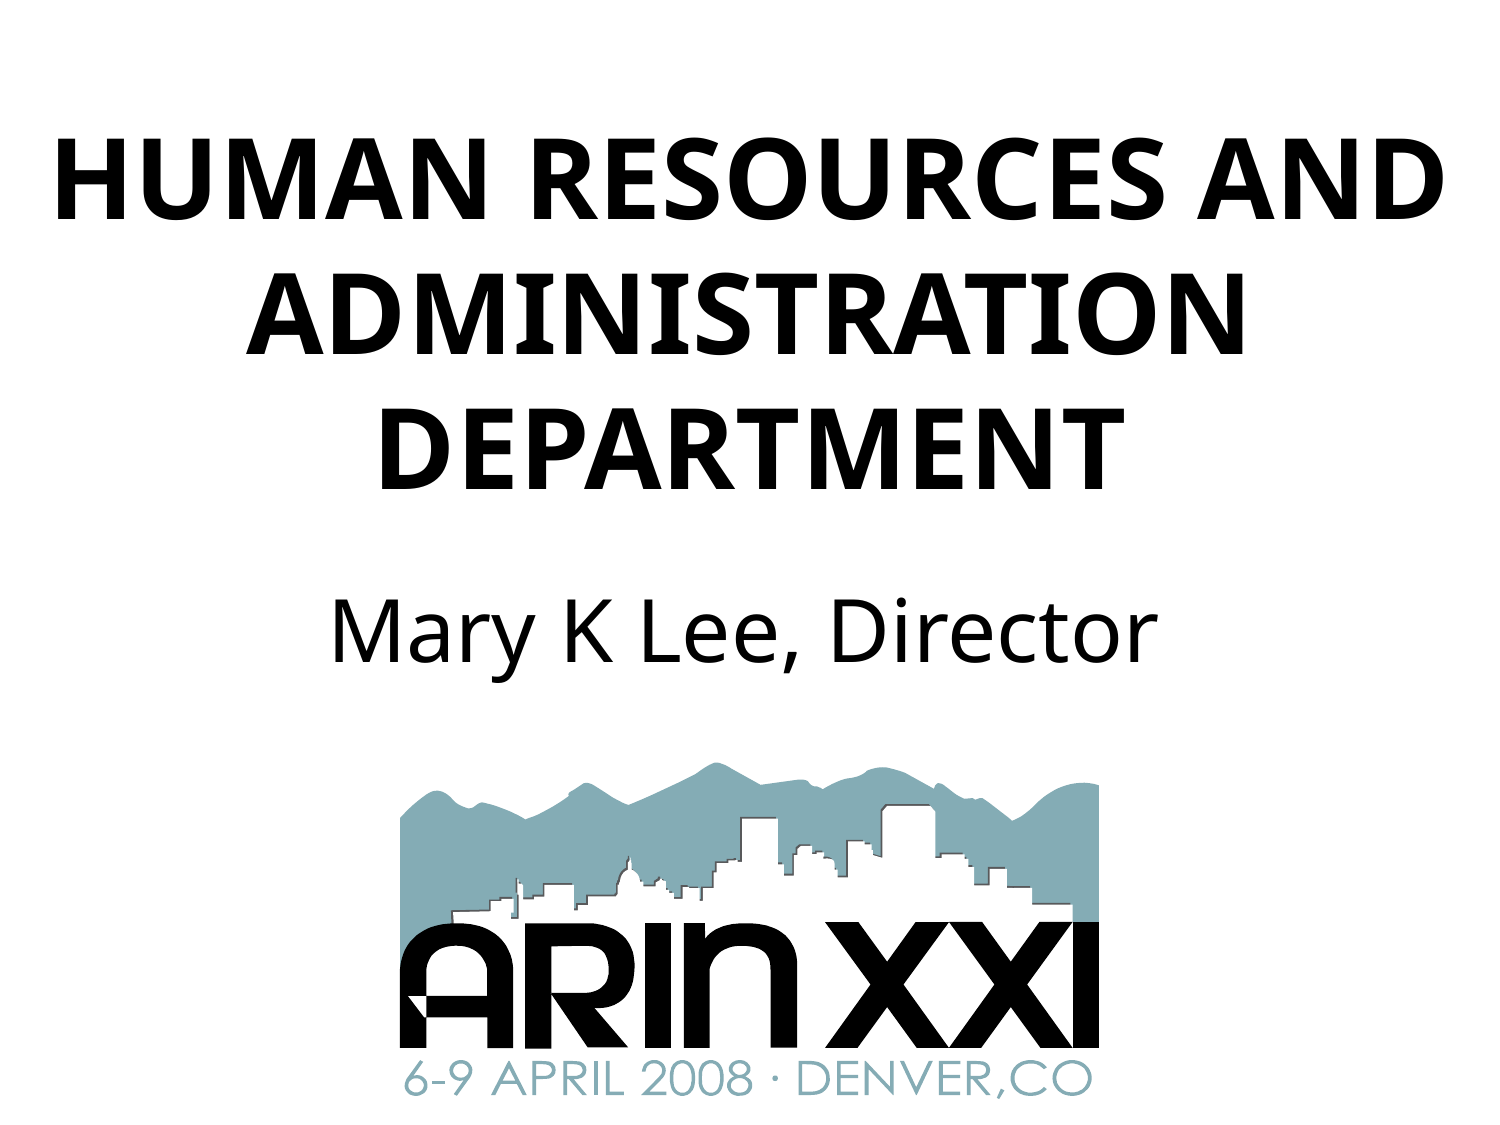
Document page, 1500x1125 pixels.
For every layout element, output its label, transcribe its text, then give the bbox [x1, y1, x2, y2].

text_box Mary K Lee, Director [312, 567, 1213, 688]
text_box HUMAN RESOURCES AND ADMINISTRATION DEPARTMENT [0, 99, 1500, 520]
picture [399, 762, 1100, 1106]
